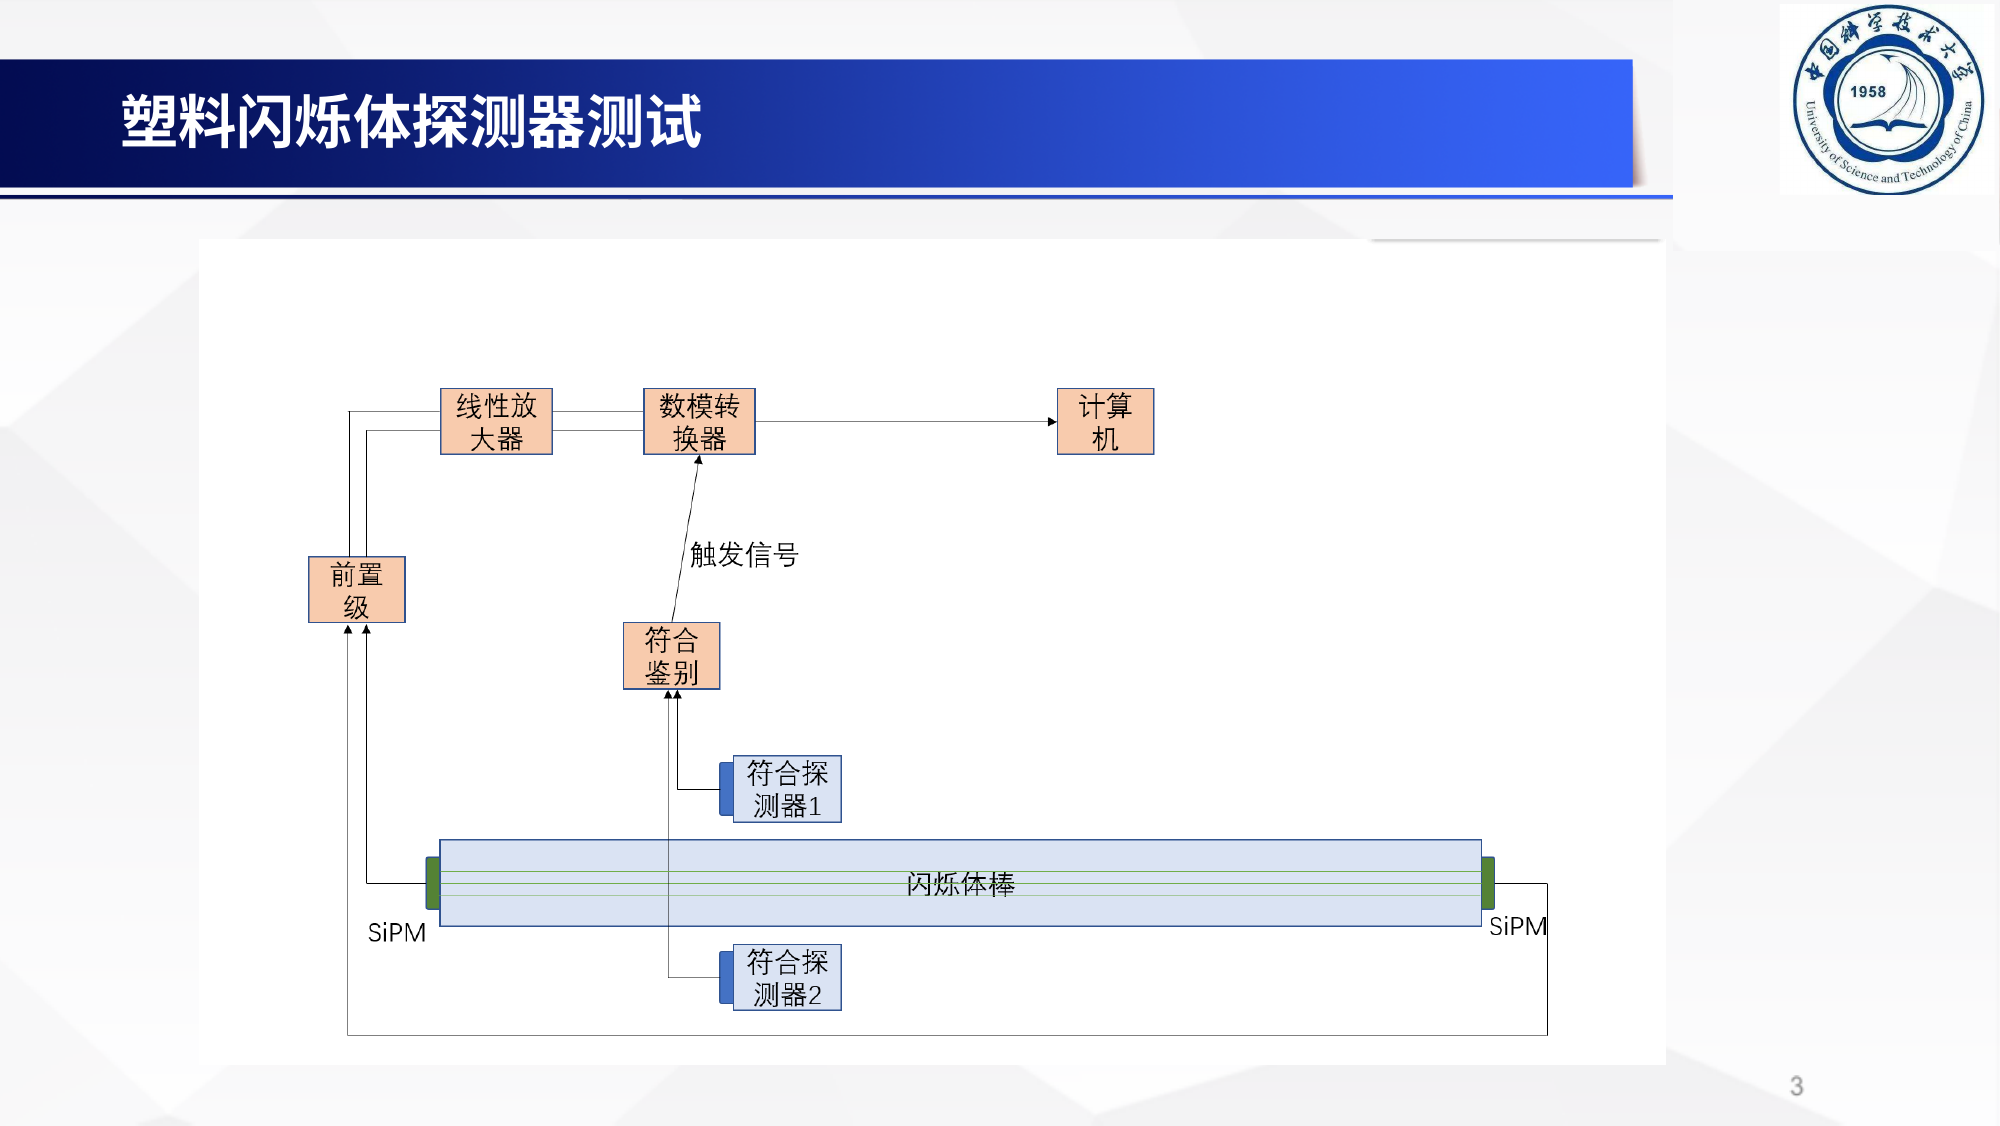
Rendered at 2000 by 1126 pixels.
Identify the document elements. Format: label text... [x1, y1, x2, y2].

text_box 塑料闪烁体探测器测试 [105, 78, 718, 163]
picture [0, 0, 2000, 1126]
